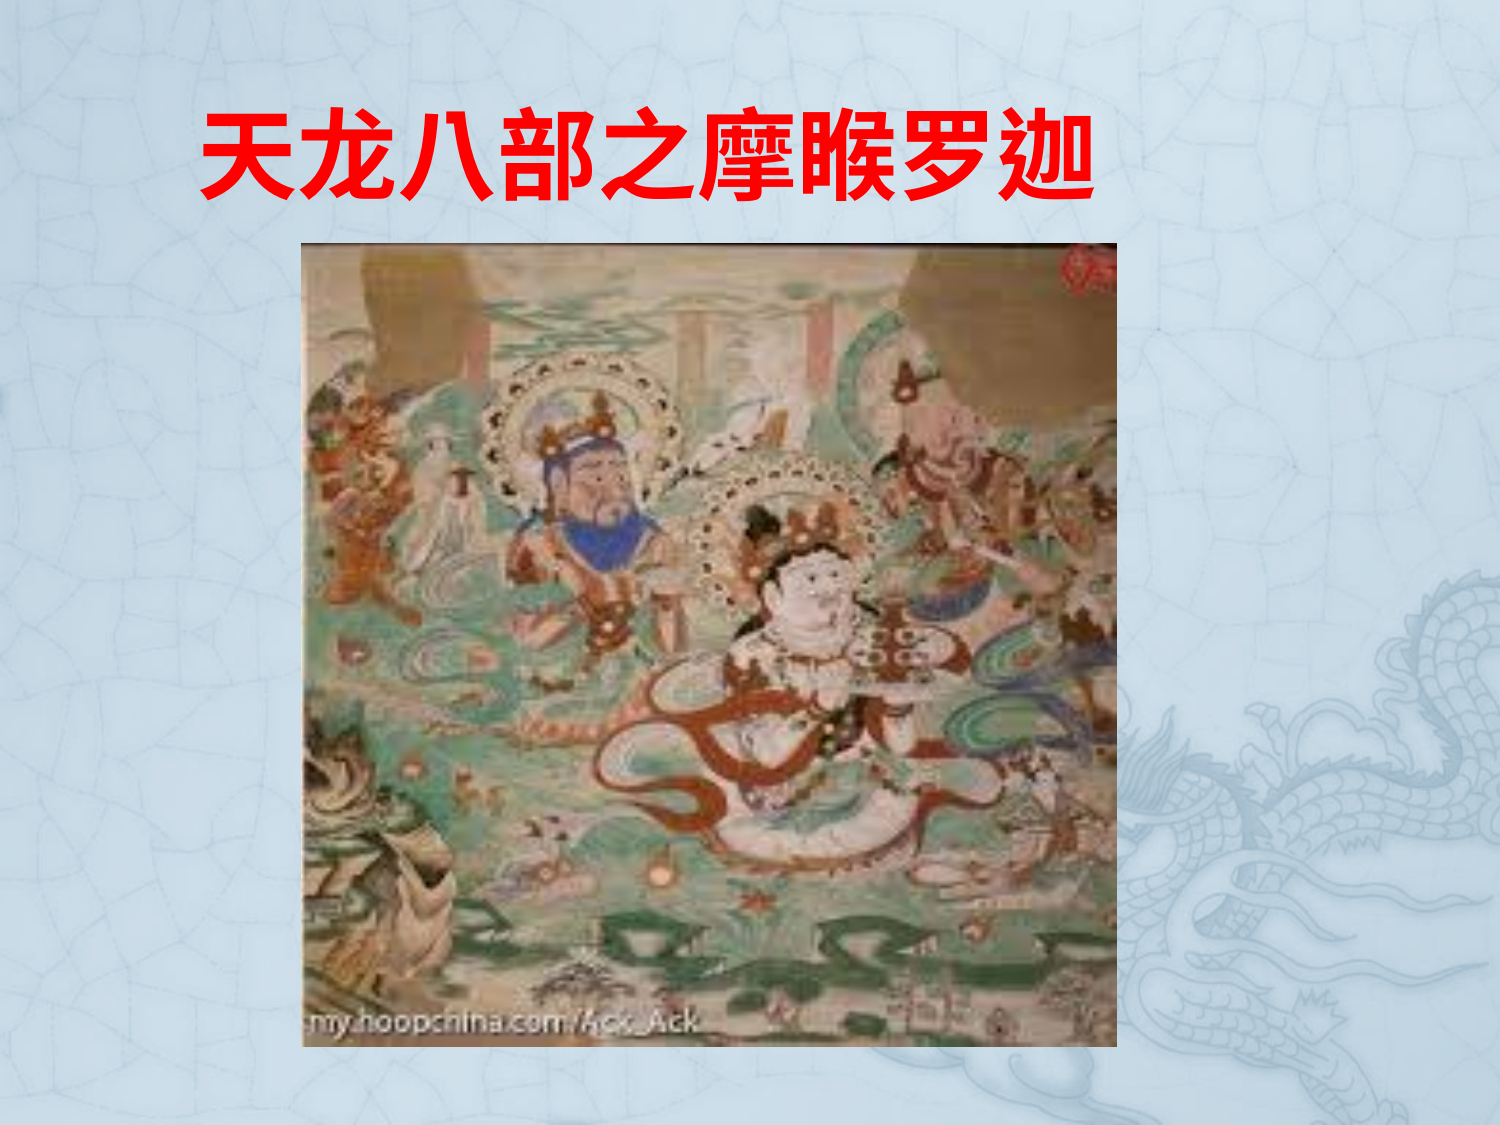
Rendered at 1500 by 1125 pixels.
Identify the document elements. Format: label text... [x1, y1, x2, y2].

title 天龙八部之摩睺罗迦 [183, 54, 1458, 220]
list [300, 243, 1117, 1048]
